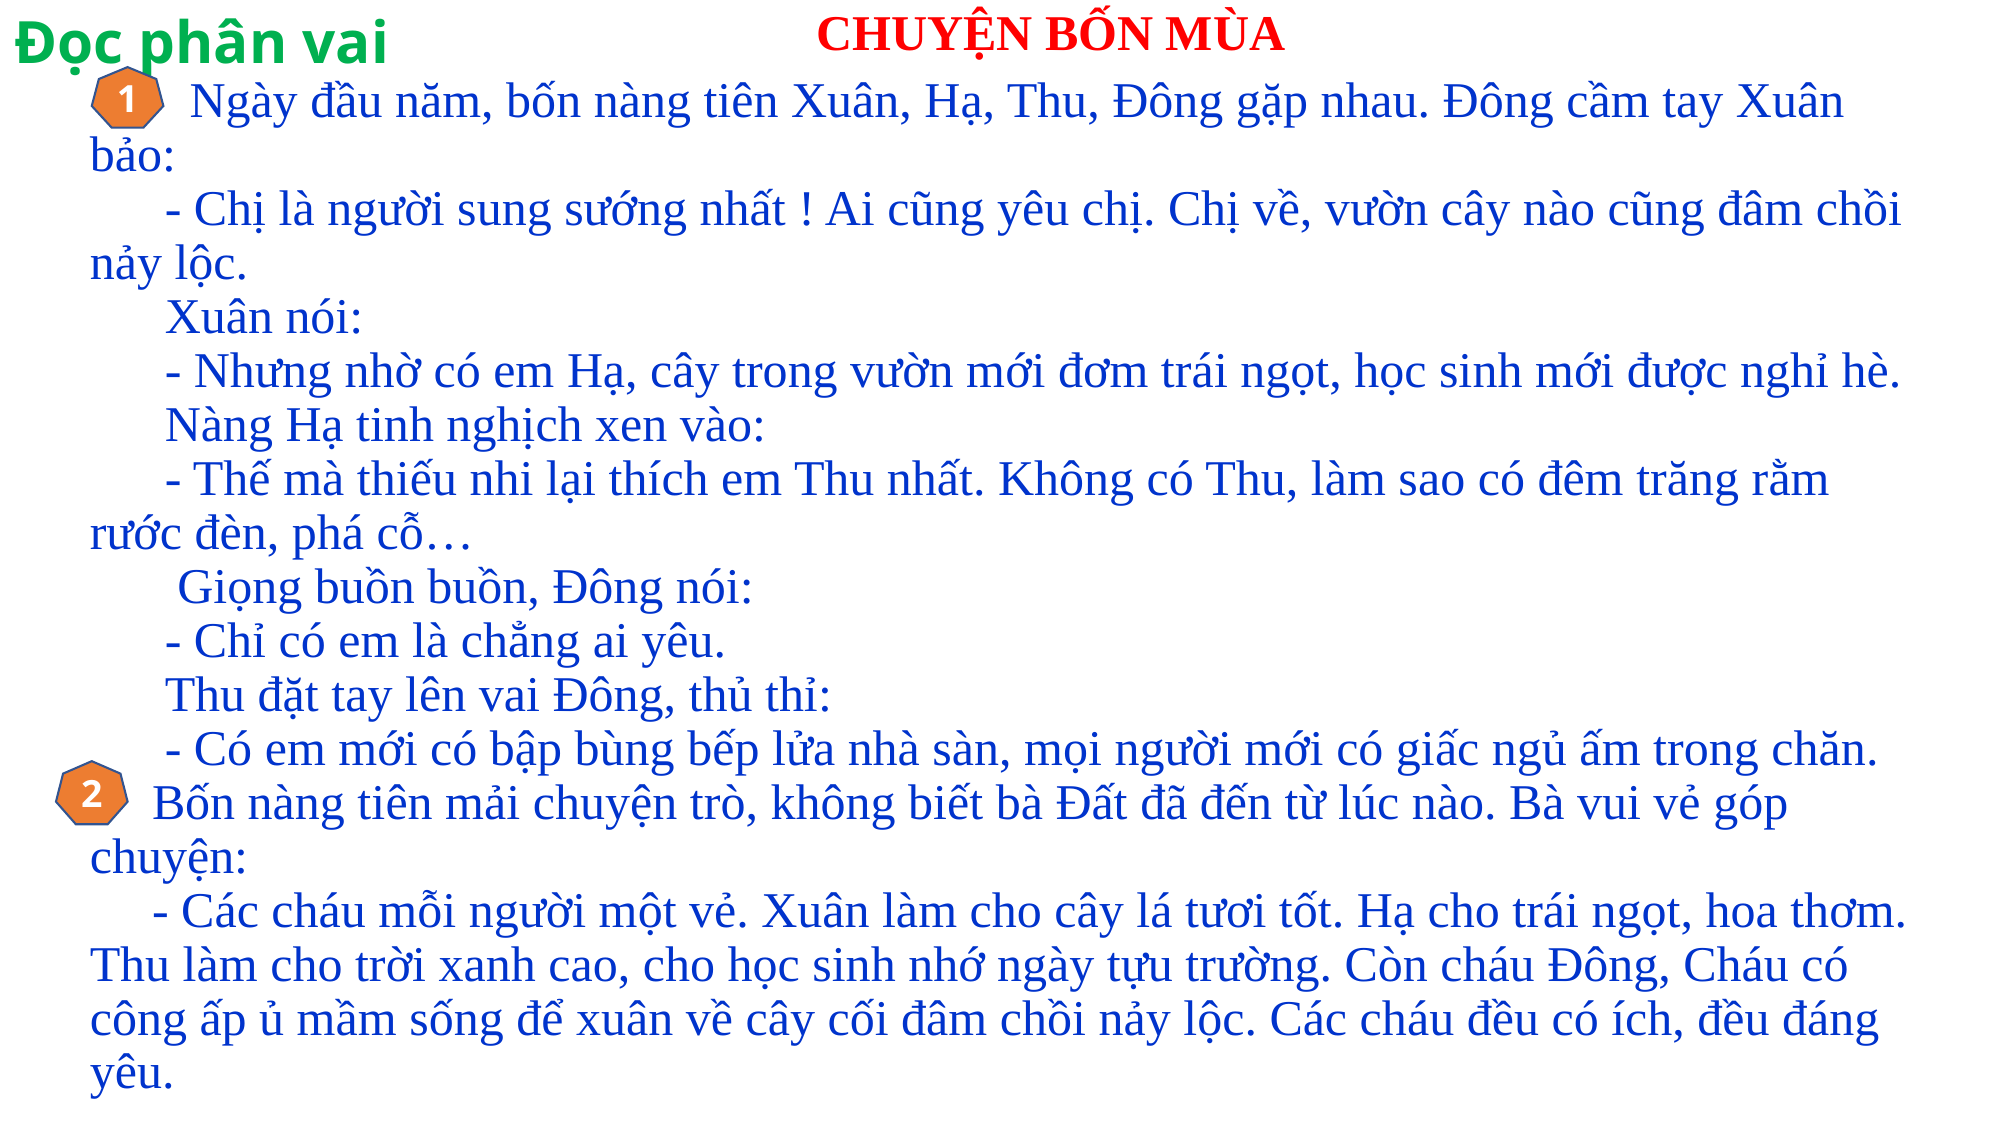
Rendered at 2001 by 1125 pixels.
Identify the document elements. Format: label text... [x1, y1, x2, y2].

text_box 1 [90, 65, 165, 129]
text_box Đọc phân vai [0, 0, 615, 83]
text_box CHUYỆN BỐN MÙA Ngày đầu năm, bốn nàng tiên Xuân, Hạ, Thu, Đông gặp nhau. Đông cầm tay Xuân bảo: - Chị là người sung sướng nhất ! Ai cũng yêu chị. Chị về, vườn cây nào cũng đâm chồi nảy lộc. Xuân nói: - Nhưng nhờ có em Hạ, cây trong vườn mới đơm trái ngọt, học sinh mới được nghỉ hè. Nàng Hạ tinh nghịch xen vào: - Thế mà thiếu nhi lại thích em Thu nhất. Không có Thu, làm sao có đêm trăng rằm rước đèn, phá cỗ… Giọng buồn buồn, Đông nói: - Chỉ có em là chẳng ai yêu. Thu đặt tay lên vai Đông, thủ thỉ: - Có em mới có bập bùng bếp lửa nhà sàn, mọi người mới có giấc ngủ ấm trong chăn. Bốn nàng tiên mải chuyện trò, không biết bà Đất đã đến từ lúc nào. Bà vui vẻ góp chuyện: - Các cháu mỗi người một vẻ. Xuân làm cho cây lá tươi tốt. Hạ cho trái ngọt, hoa thơm. Thu làm cho trời xanh cao, cho học sinh nhớ ngày tựu trường. Còn cháu Đông, Cháu có công ấp ủ mầm sống để xuân về cây cối đâm chồi nảy lộc. Các cháu đều có ích, đều đáng yêu. [74, 0, 1935, 1108]
text_box 2 [54, 760, 129, 826]
